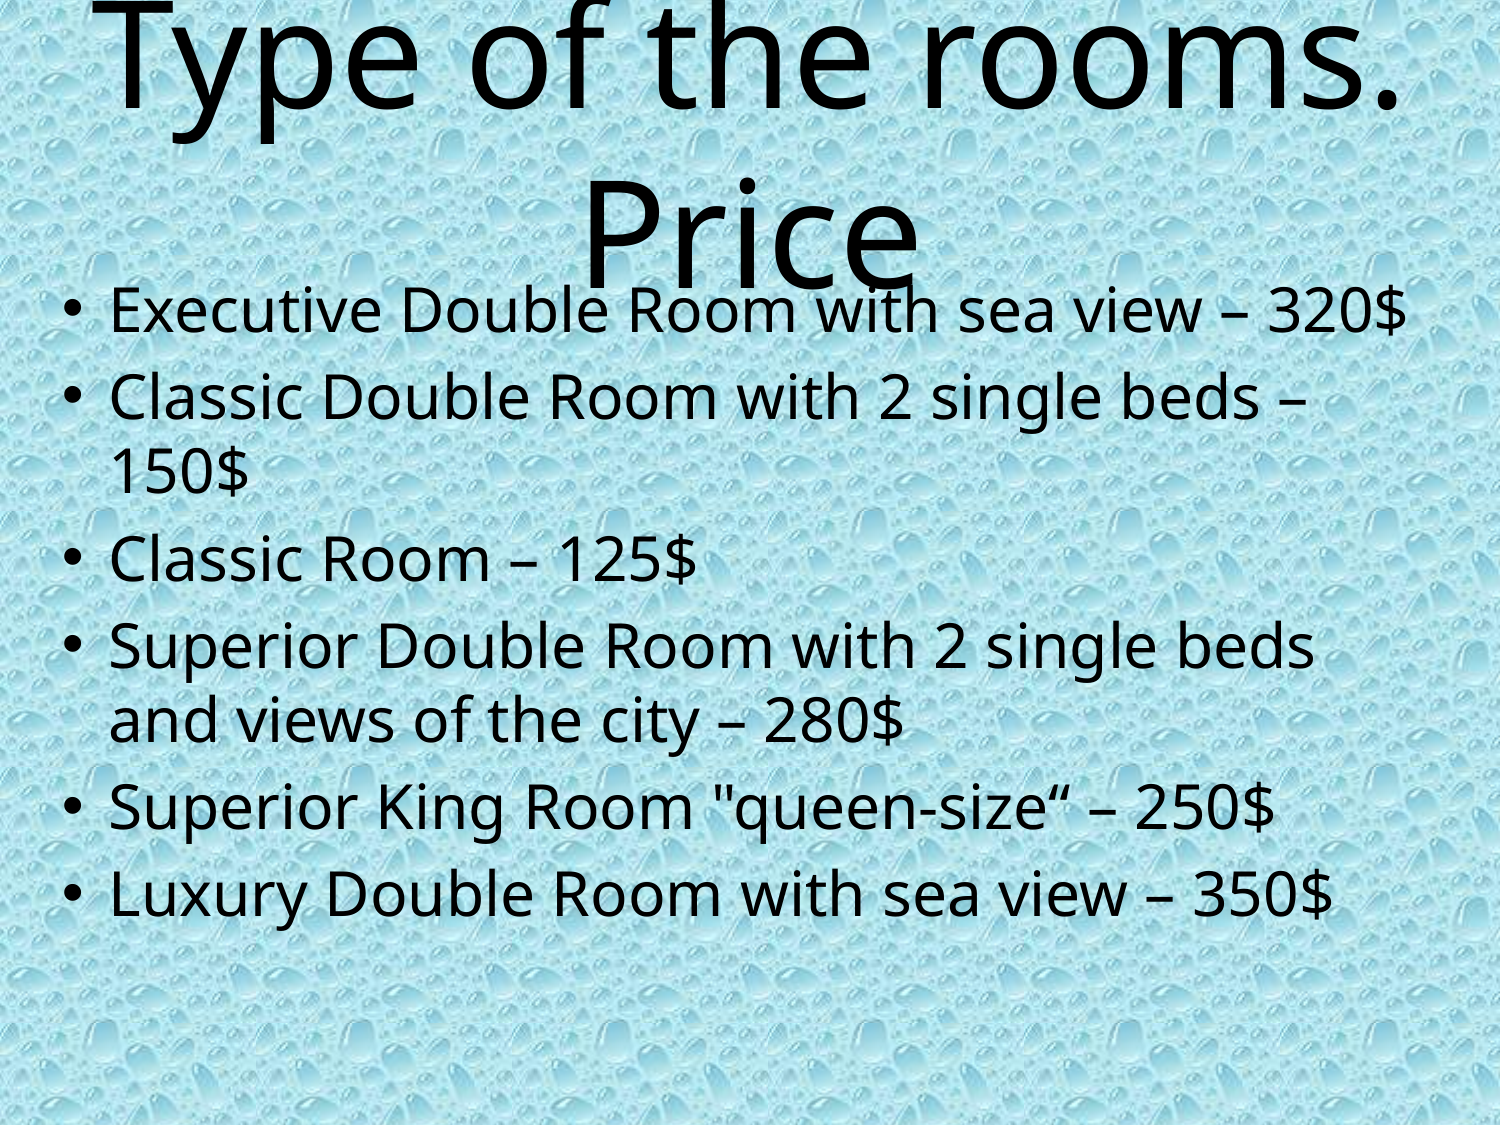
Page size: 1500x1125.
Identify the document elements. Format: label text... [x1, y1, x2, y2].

title Type of the rooms. Price [75, 45, 1425, 233]
list Executive Double Room with sea view – 320$ Classic Double Room with 2 single beds – 150$ Classic Room – 125$ Superior Double Room with 2 single beds and views of the city – 280$ Superior King Room "queen-size“ – 250$ Luxury Double Room with sea view – 350$ [46, 262, 1425, 1005]
picture [0, 0, 1500, 1125]
